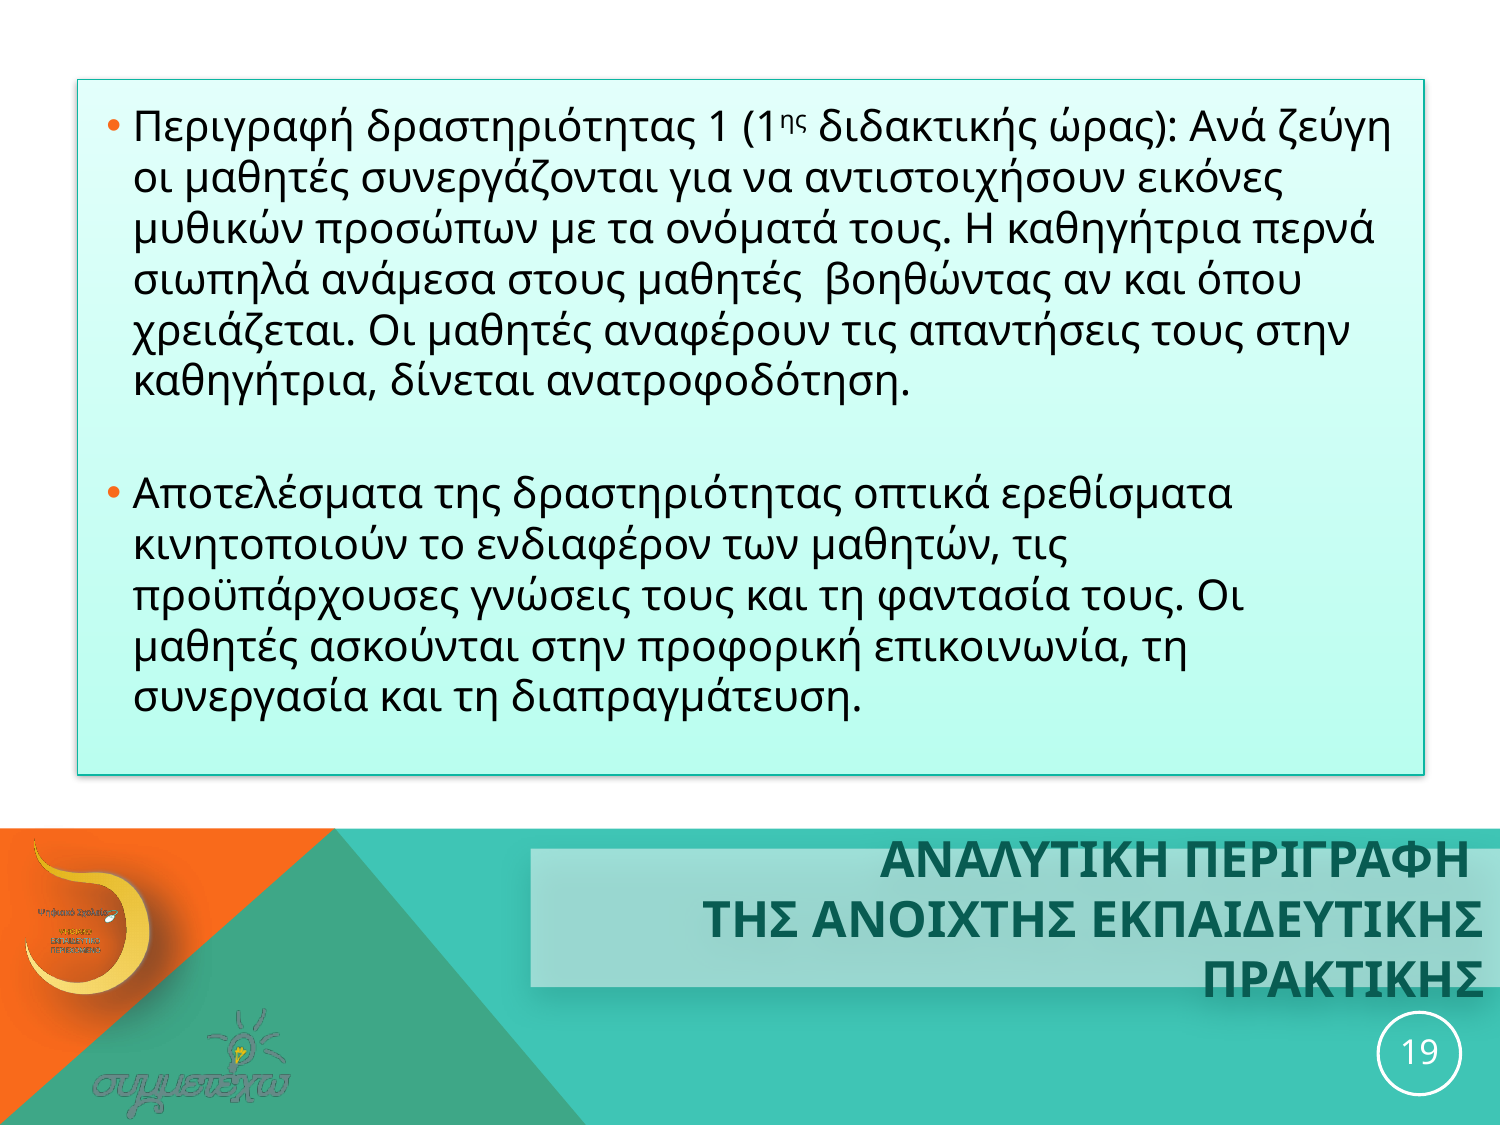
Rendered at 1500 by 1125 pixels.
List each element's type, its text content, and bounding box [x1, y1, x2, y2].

picture [18, 831, 155, 1006]
title ΑΝΑΛΥΤΙΚΗ ΠΕΡΙΓΡΑΦΗ ΤΗΣ ανοιχτησ εκπαιδευτικησ ΠΡΑΚΤΙΚΗΣ [530, 848, 1500, 988]
picture [79, 1007, 305, 1121]
list Περιγραφή δραστηριότητας 1 (1ης διδακτικής ώρας): Ανά ζεύγη οι μαθητές συνεργάζονται για να αντιστοιχήσουν εικόνες μυθικών προσώπων με τα ονόματά τους. Η καθηγήτρια περνά σιωπηλά ανάμεσα στους μαθητές βοηθώντας αν και όπου χρειάζεται. Οι μαθητές αναφέρουν τις απαντήσεις τους στην καθηγήτρια, δίνεται ανατροφοδότηση. Αποτελέσματα της δραστηριότητας οπτικά ερεθίσματα κινητοποιούν το ενδιαφέρον των μαθητών, τις προϋπάρχουσες γνώσεις τους και τη φαντασία τους. Οι μαθητές ασκούνται στην προφορική επικοινωνία, τη συνεργασία και τη διαπραγμάτευση. [91, 91, 1409, 769]
slide_number 19 [1376, 1010, 1463, 1097]
